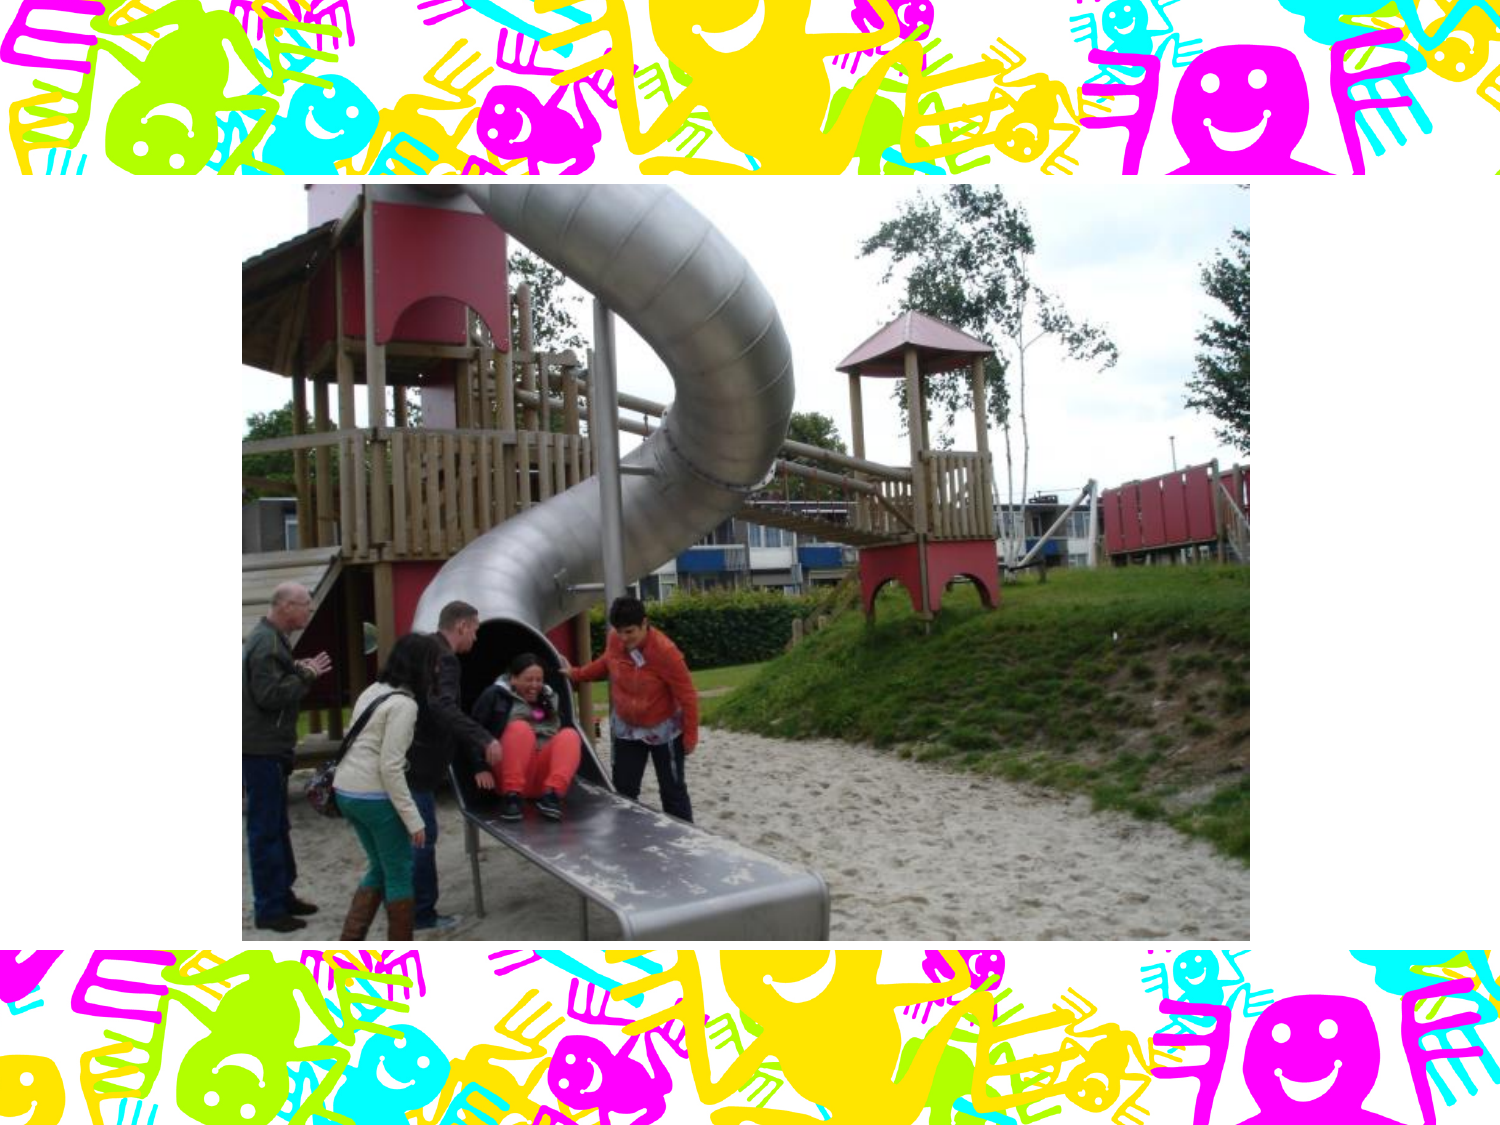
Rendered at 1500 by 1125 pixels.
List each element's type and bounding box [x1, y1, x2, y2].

picture [0, 950, 1500, 1125]
list [241, 184, 1250, 941]
picture [0, 0, 1500, 175]
